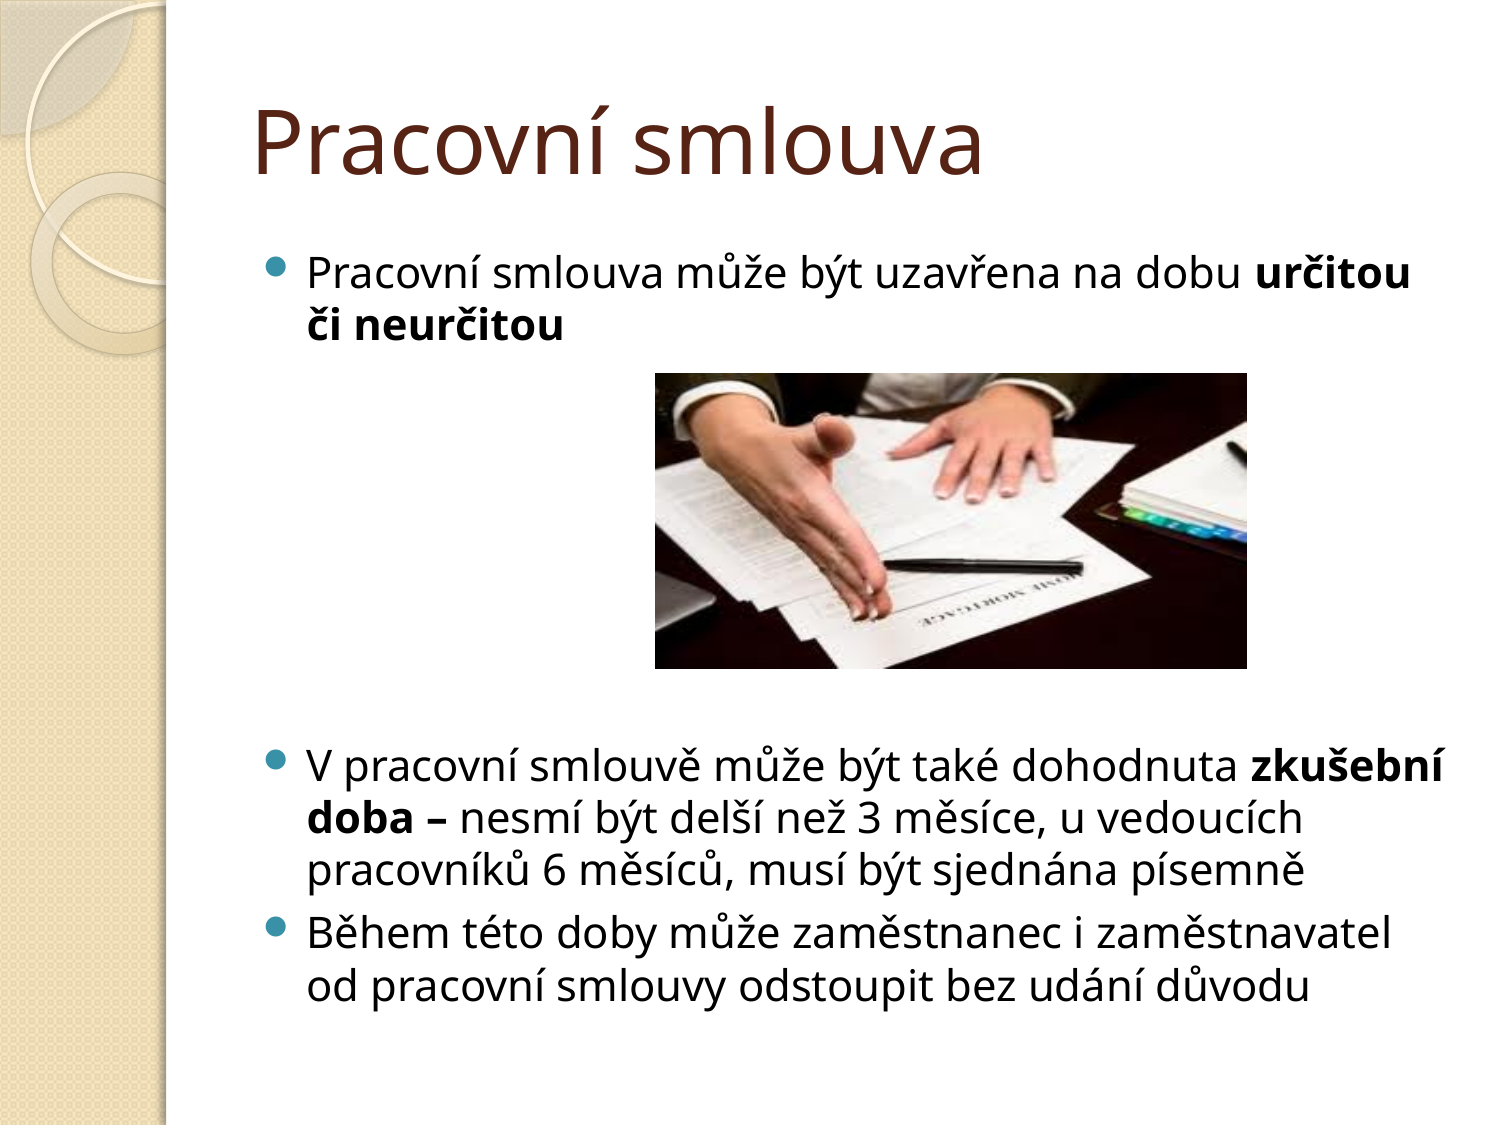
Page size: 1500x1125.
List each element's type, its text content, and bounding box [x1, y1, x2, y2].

list Pracovní smlouva může být uzavřena na dobu určitou či neurčitou V pracovní smlouvě může být také dohodnuta zkušební doba – nesmí být delší než 3 měsíce, u vedoucích pracovníků 6 měsíců, musí být sjednána písemně Během této doby může zaměstnanec i zaměstnavatel od pracovní smlouvy odstoupit bez udání důvodu [235, 237, 1466, 1025]
picture [655, 373, 1247, 670]
title Pracovní smlouva [235, 45, 1466, 233]
